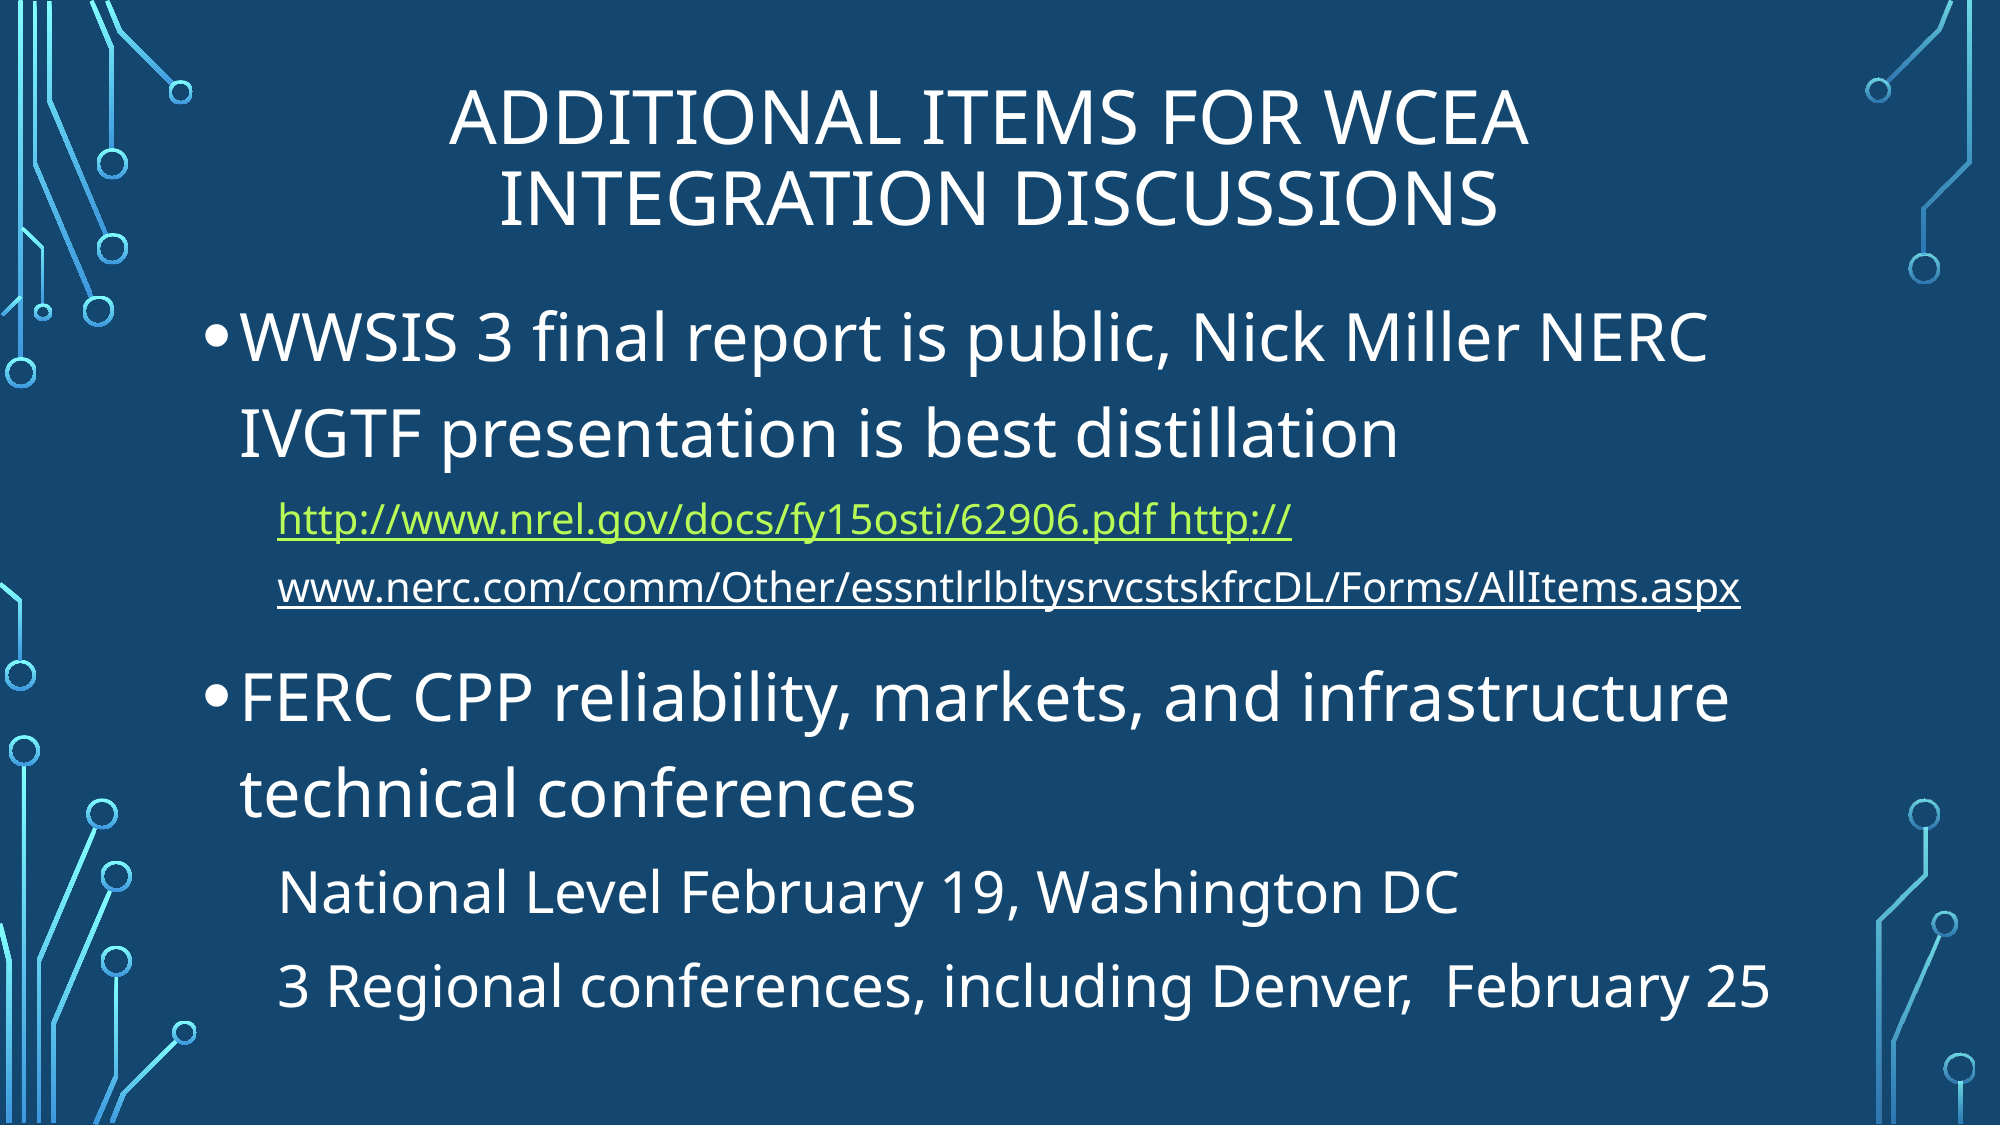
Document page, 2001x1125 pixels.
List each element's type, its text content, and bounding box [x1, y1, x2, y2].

title Additional items for WCEA Integration discussions [187, 39, 1813, 271]
list WWSIS 3 final report is public, Nick Miller NERC IVGTF presentation is best distillation http://www.nrel.gov/docs/fy15osti/62906.pdf http://www.nerc.com/comm/Other/essntlrlbltysrvcstskfrcDL/Forms/AllItems.aspx FERC CPP reliability, markets, and infrastructure technical conferences National Level February 19, Washington DC 3 Regional conferences, including Denver, February 25 [187, 271, 1813, 1083]
